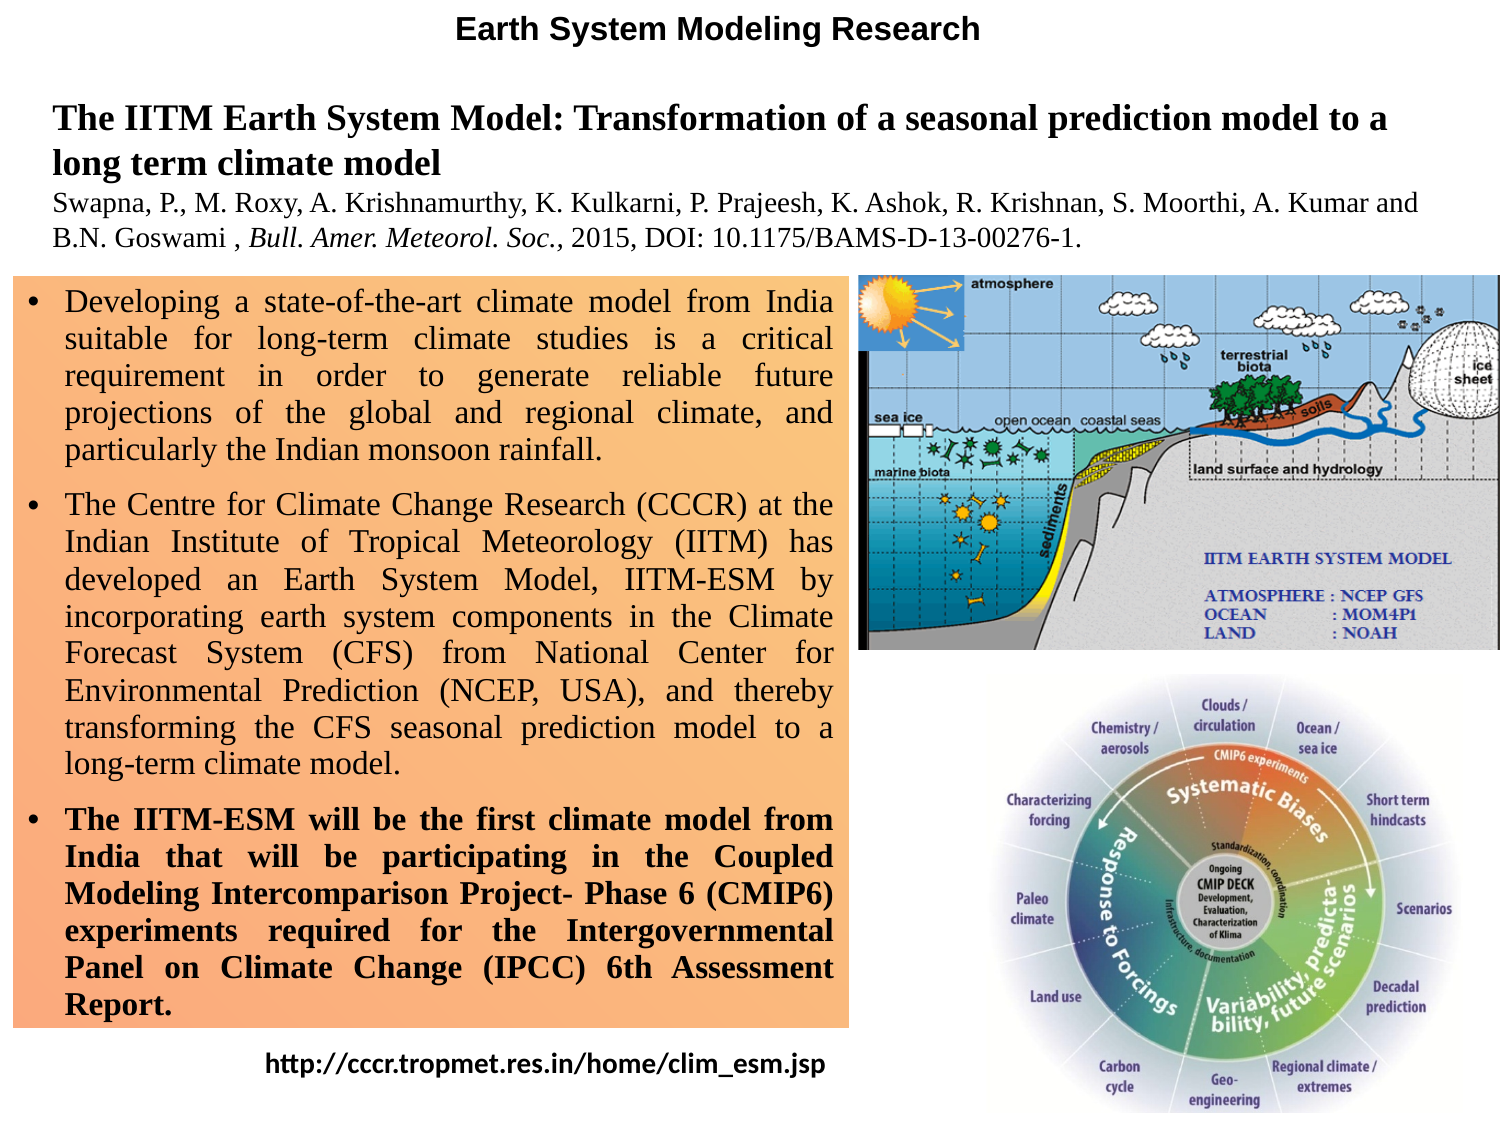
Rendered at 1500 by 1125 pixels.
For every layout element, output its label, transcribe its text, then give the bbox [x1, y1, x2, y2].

picture [983, 674, 1463, 1113]
text_box Earth System Modeling Research [440, 0, 997, 55]
picture [858, 274, 1500, 651]
text_box http://cccr.tropmet.res.in/home/clim_esm.jsp [249, 1037, 875, 1088]
table_header Developing a state-of-the-art climate model from India suitable for long-term climate studies is a critical requirement in order to generate reliable future projections of the global and regional climate, and particularly the Indian monsoon rainfall. The Centre for Climate Change Research (CCCR) at the Indian Institute of Tropical Meteorology (IITM) has developed an Earth System Model, IITM-ESM by incorporating earth system components in the Climate Forecast System (CFS) from National Center for Environmental Prediction (NCEP, USA), and thereby transforming the CFS seasonal prediction model to a long-term climate model. The IITM-ESM will be the first climate model from India that will be participating in the Coupled Modeling Intercomparison Project- Phase 6 (CMIP6) experiments required for the Intergovernmental Panel on Climate Change (IPCC) 6th Assessment Report. [13, 276, 849, 1028]
text_box The IITM Earth System Model: Transformation of a seasonal prediction model to a long term climate model Swapna, P., M. Roxy, A. Krishnamurthy, K. Kulkarni, P. Prajeesh, K. Ashok, R. Krishnan, S. Moorthi, A. Kumar and B.N. Goswami , Bull. Amer. Meteorol. Soc., 2015, DOI: 10.1175/BAMS-D-13-00276-1. [37, 85, 1450, 261]
